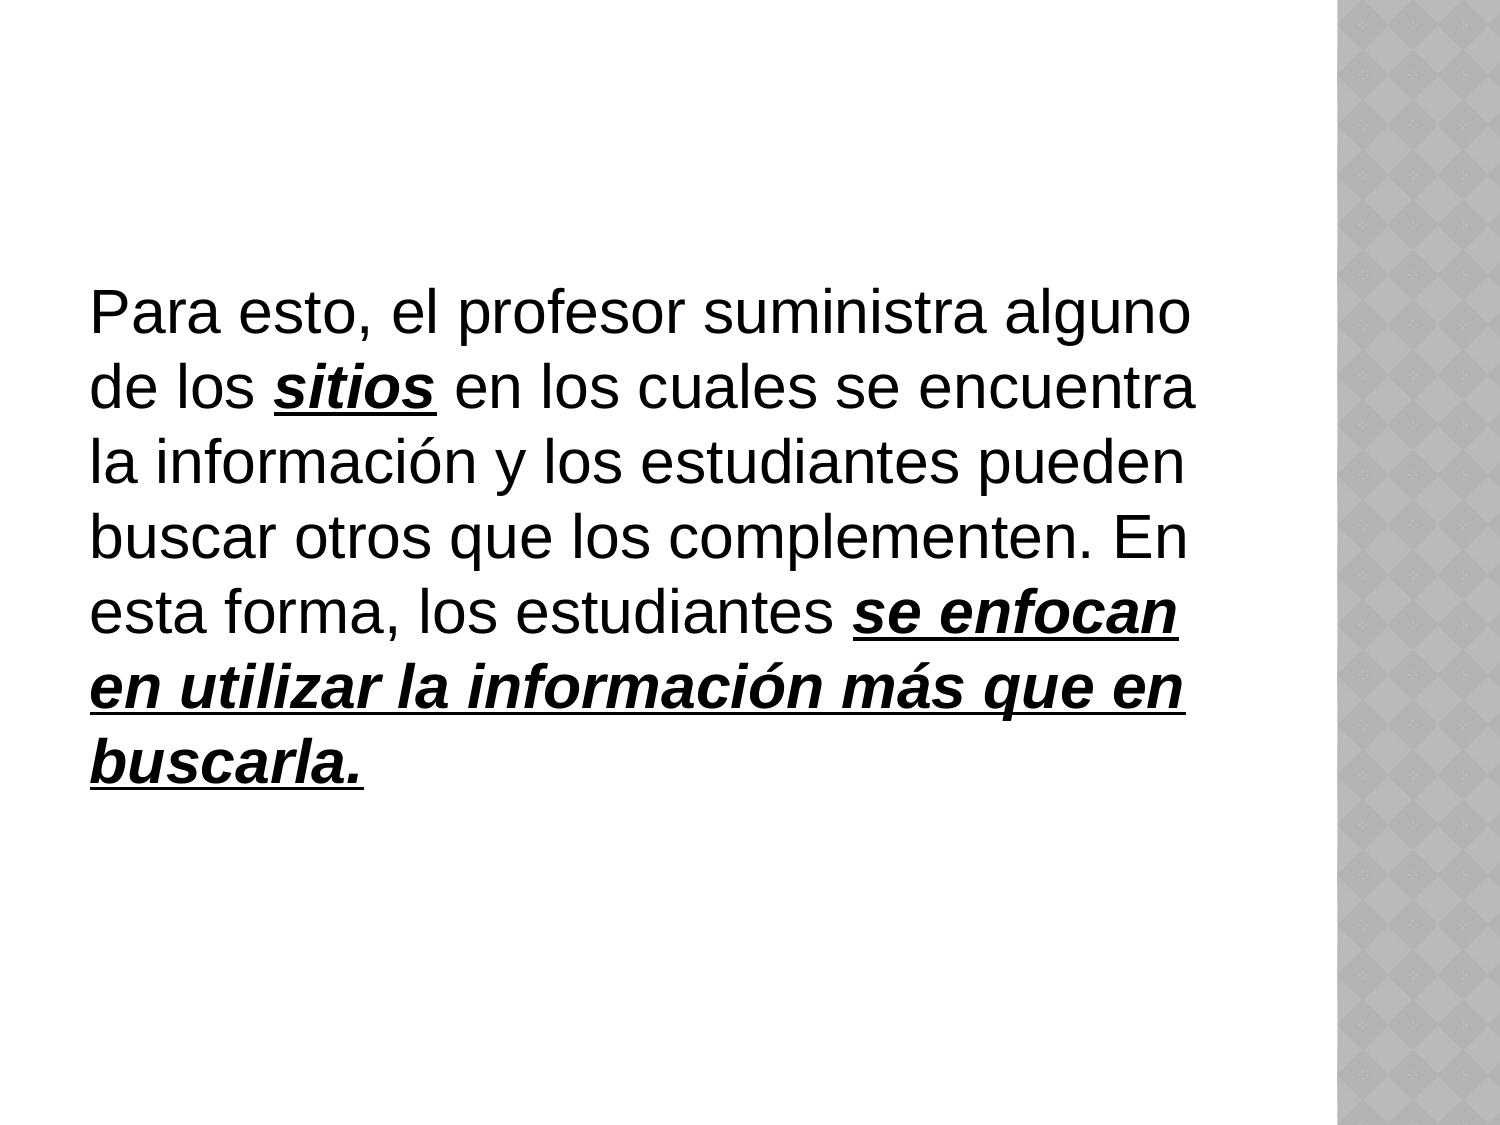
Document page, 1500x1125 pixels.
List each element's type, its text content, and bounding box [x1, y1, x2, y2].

list Para esto, el profesor suministra alguno de los sitios en los cuales se encuentra la información y los estudiantes pueden buscar otros que los complementen. En esta forma, los estudiantes se enfocan en utilizar la información más que en buscarla. [75, 264, 1263, 1059]
